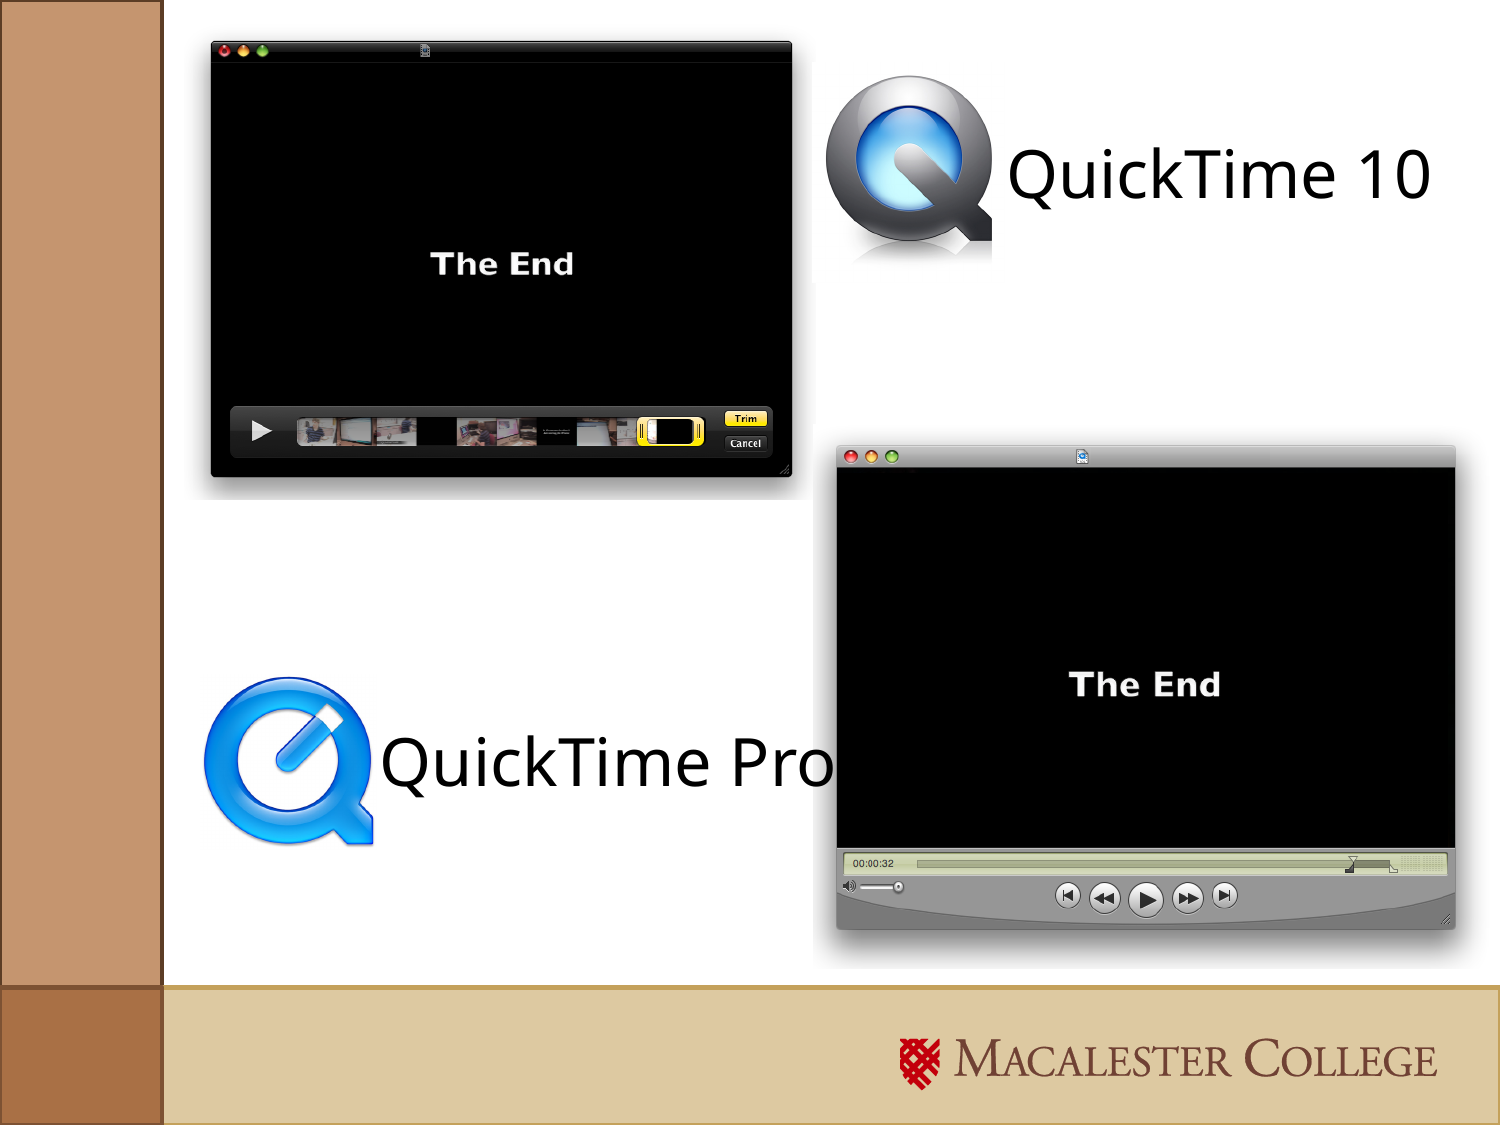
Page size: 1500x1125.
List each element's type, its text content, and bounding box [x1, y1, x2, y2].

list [87, 24, 913, 501]
picture [199, 674, 377, 851]
text_box QuickTime Pro [381, 712, 807, 808]
text_box QuickTime 10 [1009, 124, 1448, 220]
picture [812, 62, 1005, 284]
picture [812, 424, 1500, 969]
